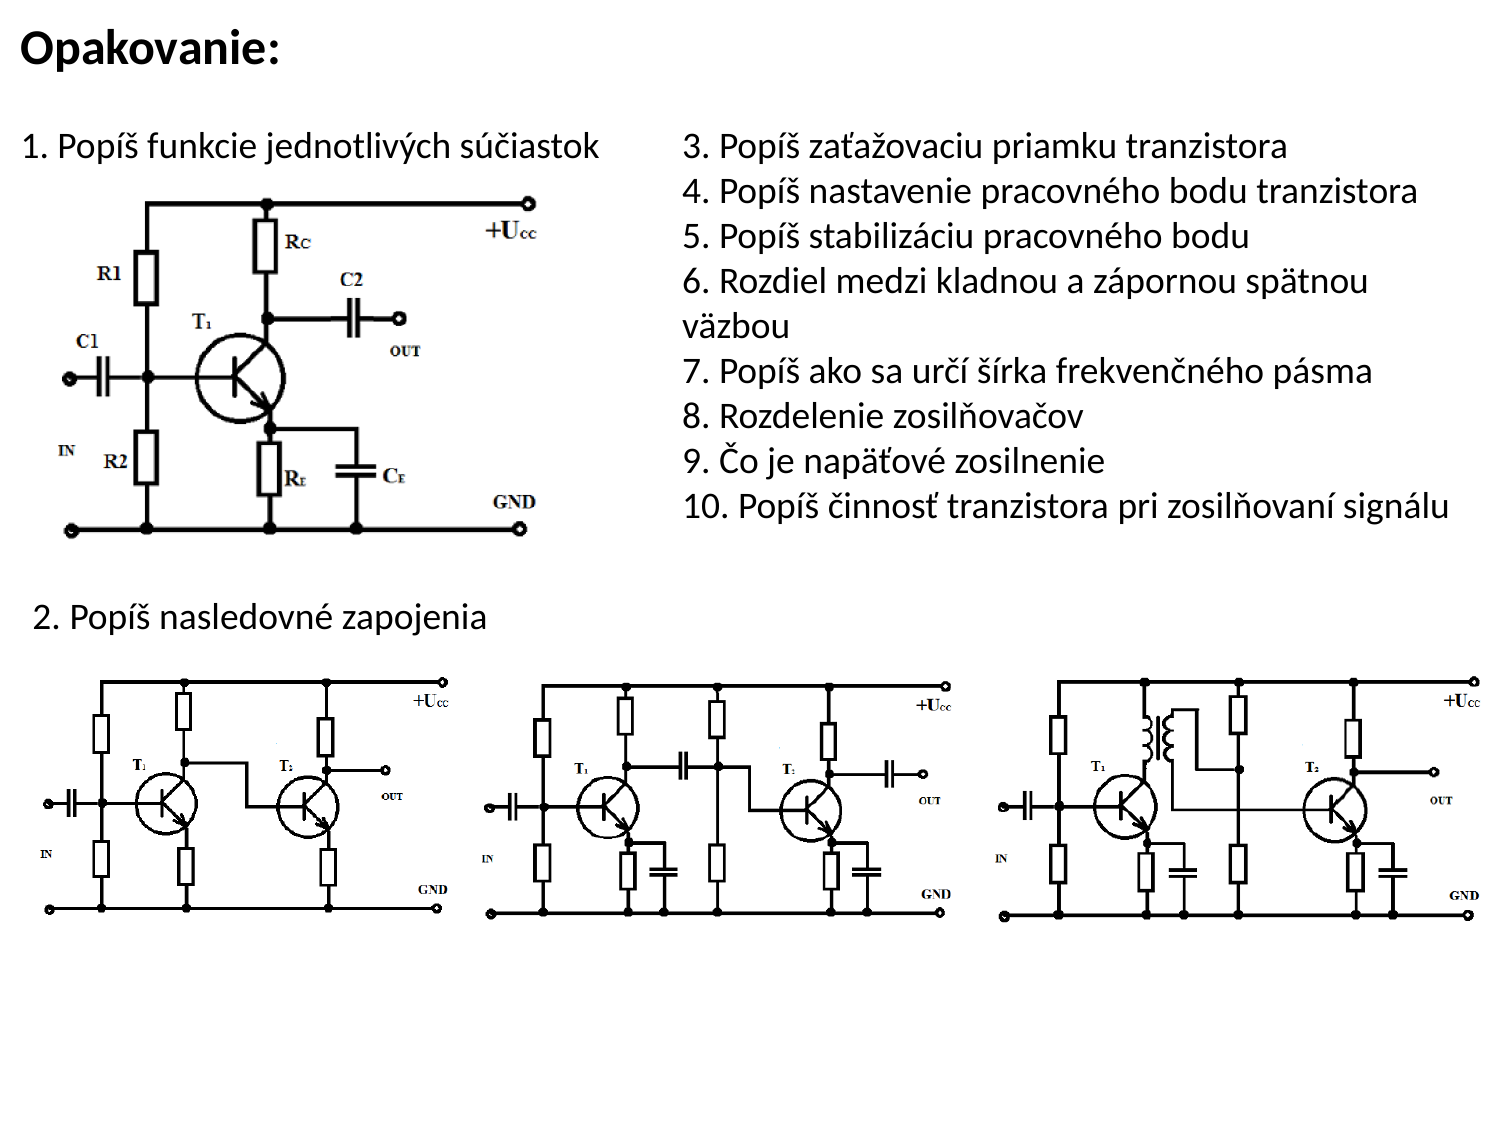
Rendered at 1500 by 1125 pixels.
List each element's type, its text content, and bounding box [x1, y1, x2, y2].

text_box 1. Popíš funkcie jednotlivých súčiastok [5, 113, 667, 174]
text_box Opakovanie: [5, 7, 1500, 82]
text_box 3. Popíš zaťažovaciu priamku tranzistora 4. Popíš nastavenie pracovného bodu tranzistora 5. Popíš stabilizáciu pracovného bodu 6. Rozdiel medzi kladnou a zápornou spätnou väzbou 7. Popíš ako sa určí šírka frekvenčného pásma 8. Rozdelenie zosilňovačov 9. Čo je napäťové zosilnenie 10. Popíš činnosť tranzistora pri zosilňovaní signálu [667, 113, 1495, 534]
text_box 2. Popíš nasledovné zapojenia [17, 584, 798, 645]
picture [17, 184, 550, 547]
picture [17, 655, 1495, 941]
